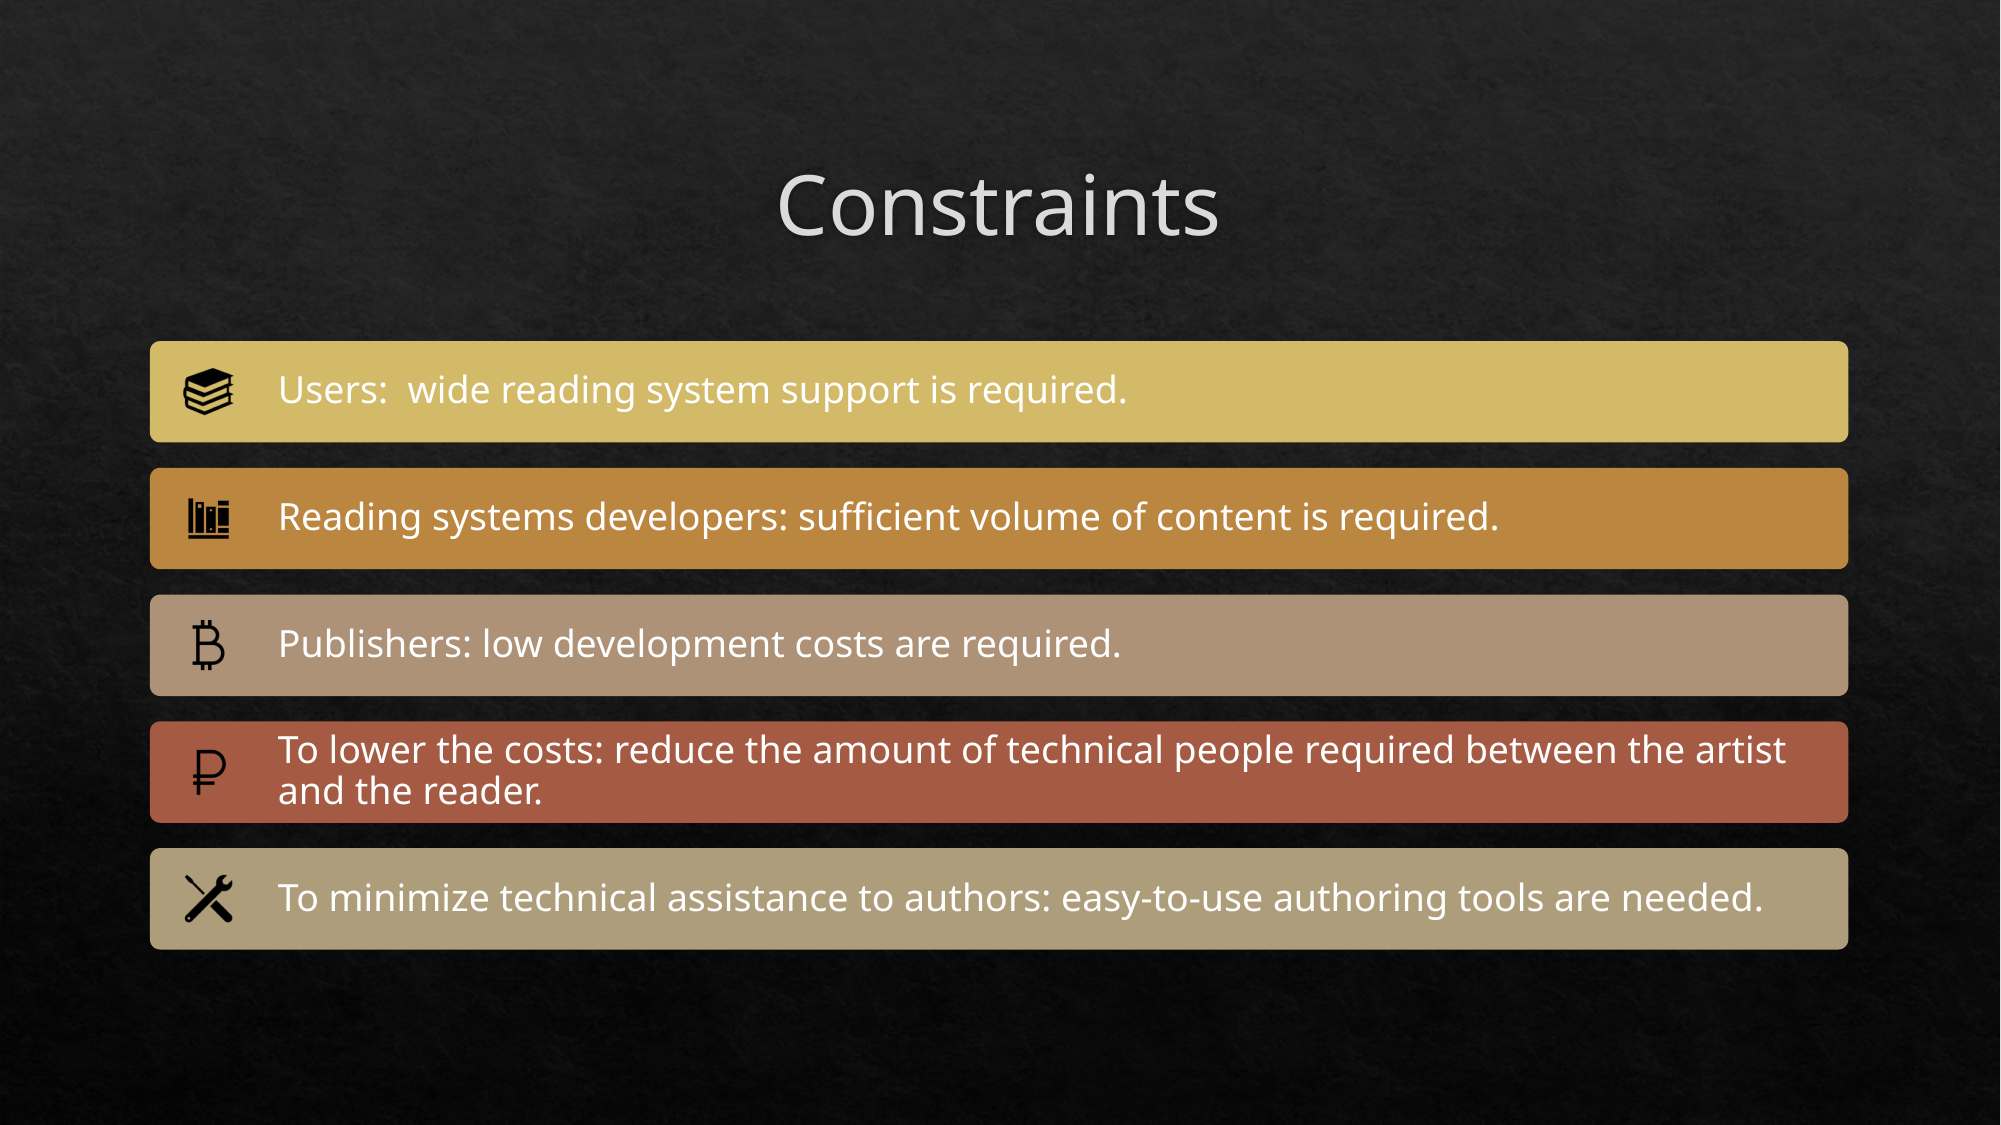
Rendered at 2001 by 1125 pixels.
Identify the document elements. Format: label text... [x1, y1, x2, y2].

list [149, 340, 1849, 951]
title Constraints [149, 99, 1849, 307]
